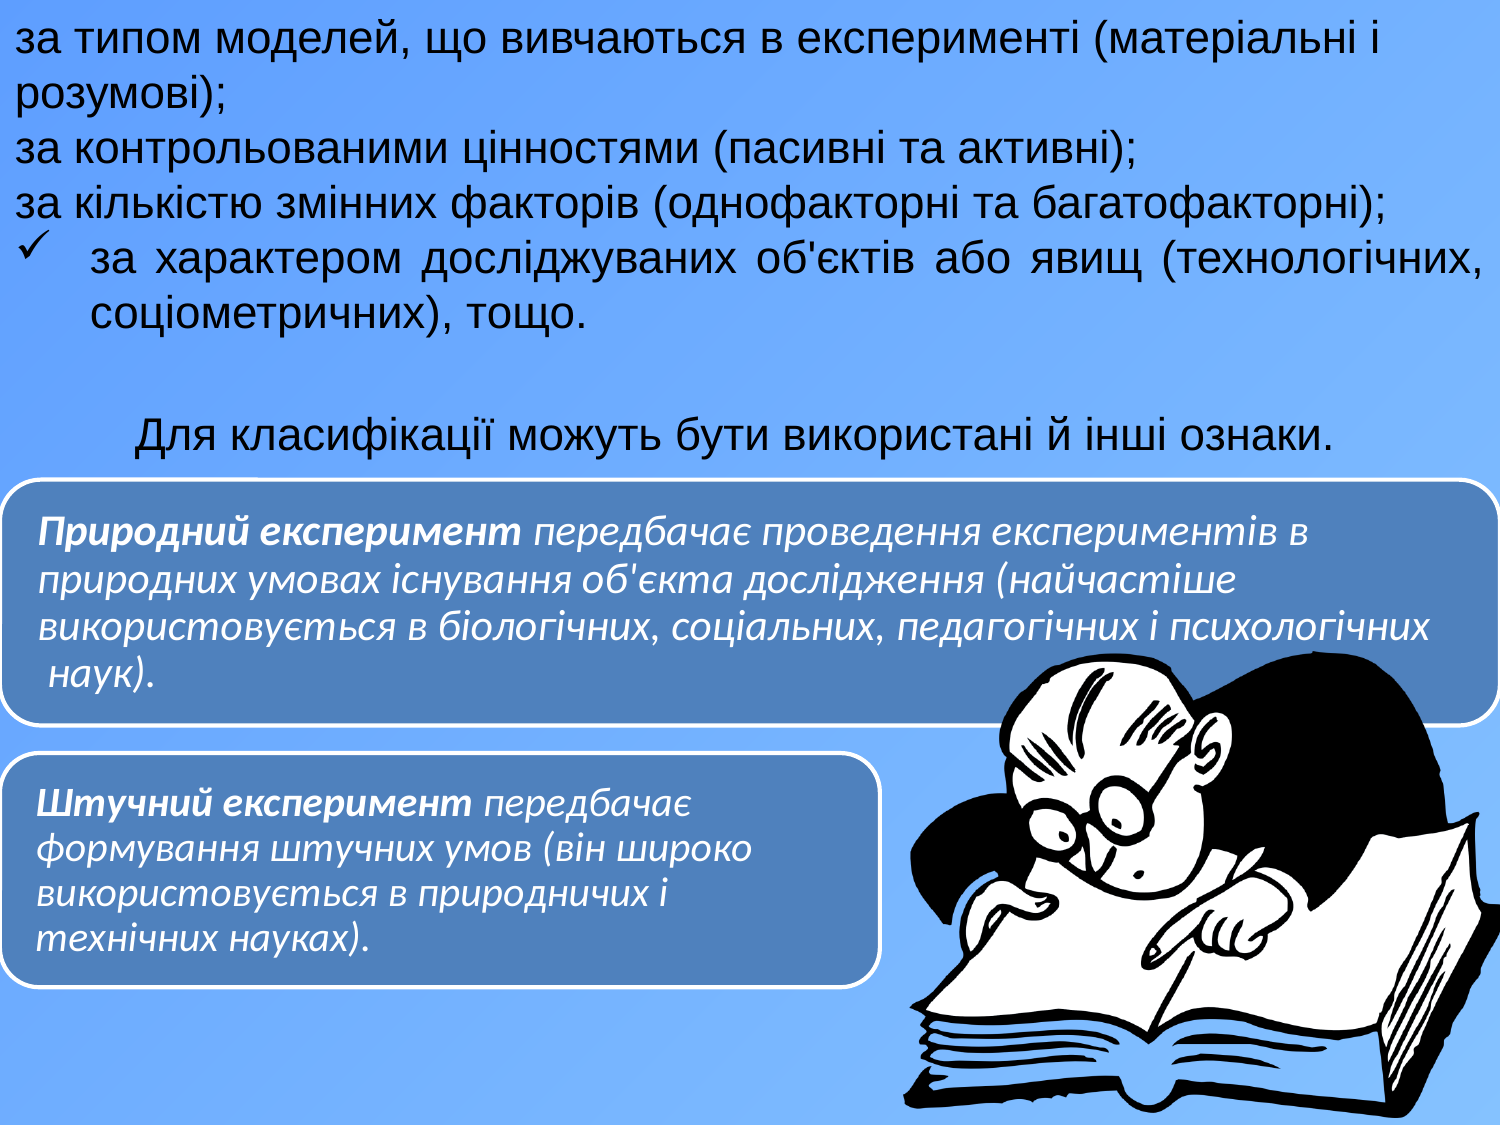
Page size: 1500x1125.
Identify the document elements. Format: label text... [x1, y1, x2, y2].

text_box Для класифікації можуть бути використані й інші ознаки. [0, 397, 1471, 455]
text_box за типом моделей, що вивчаються в експерименті (матеріальні і розумові); за контрольованими цінностями (пасивні та активні); за кількістю змінних факторів (однофакторні та багатофакторні); за характером досліджуваних об'єктів або явищ (технологічних, соціометричних), тощо. [0, 0, 1500, 345]
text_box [0, 455, 1500, 750]
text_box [0, 751, 881, 989]
picture [903, 650, 1500, 1118]
